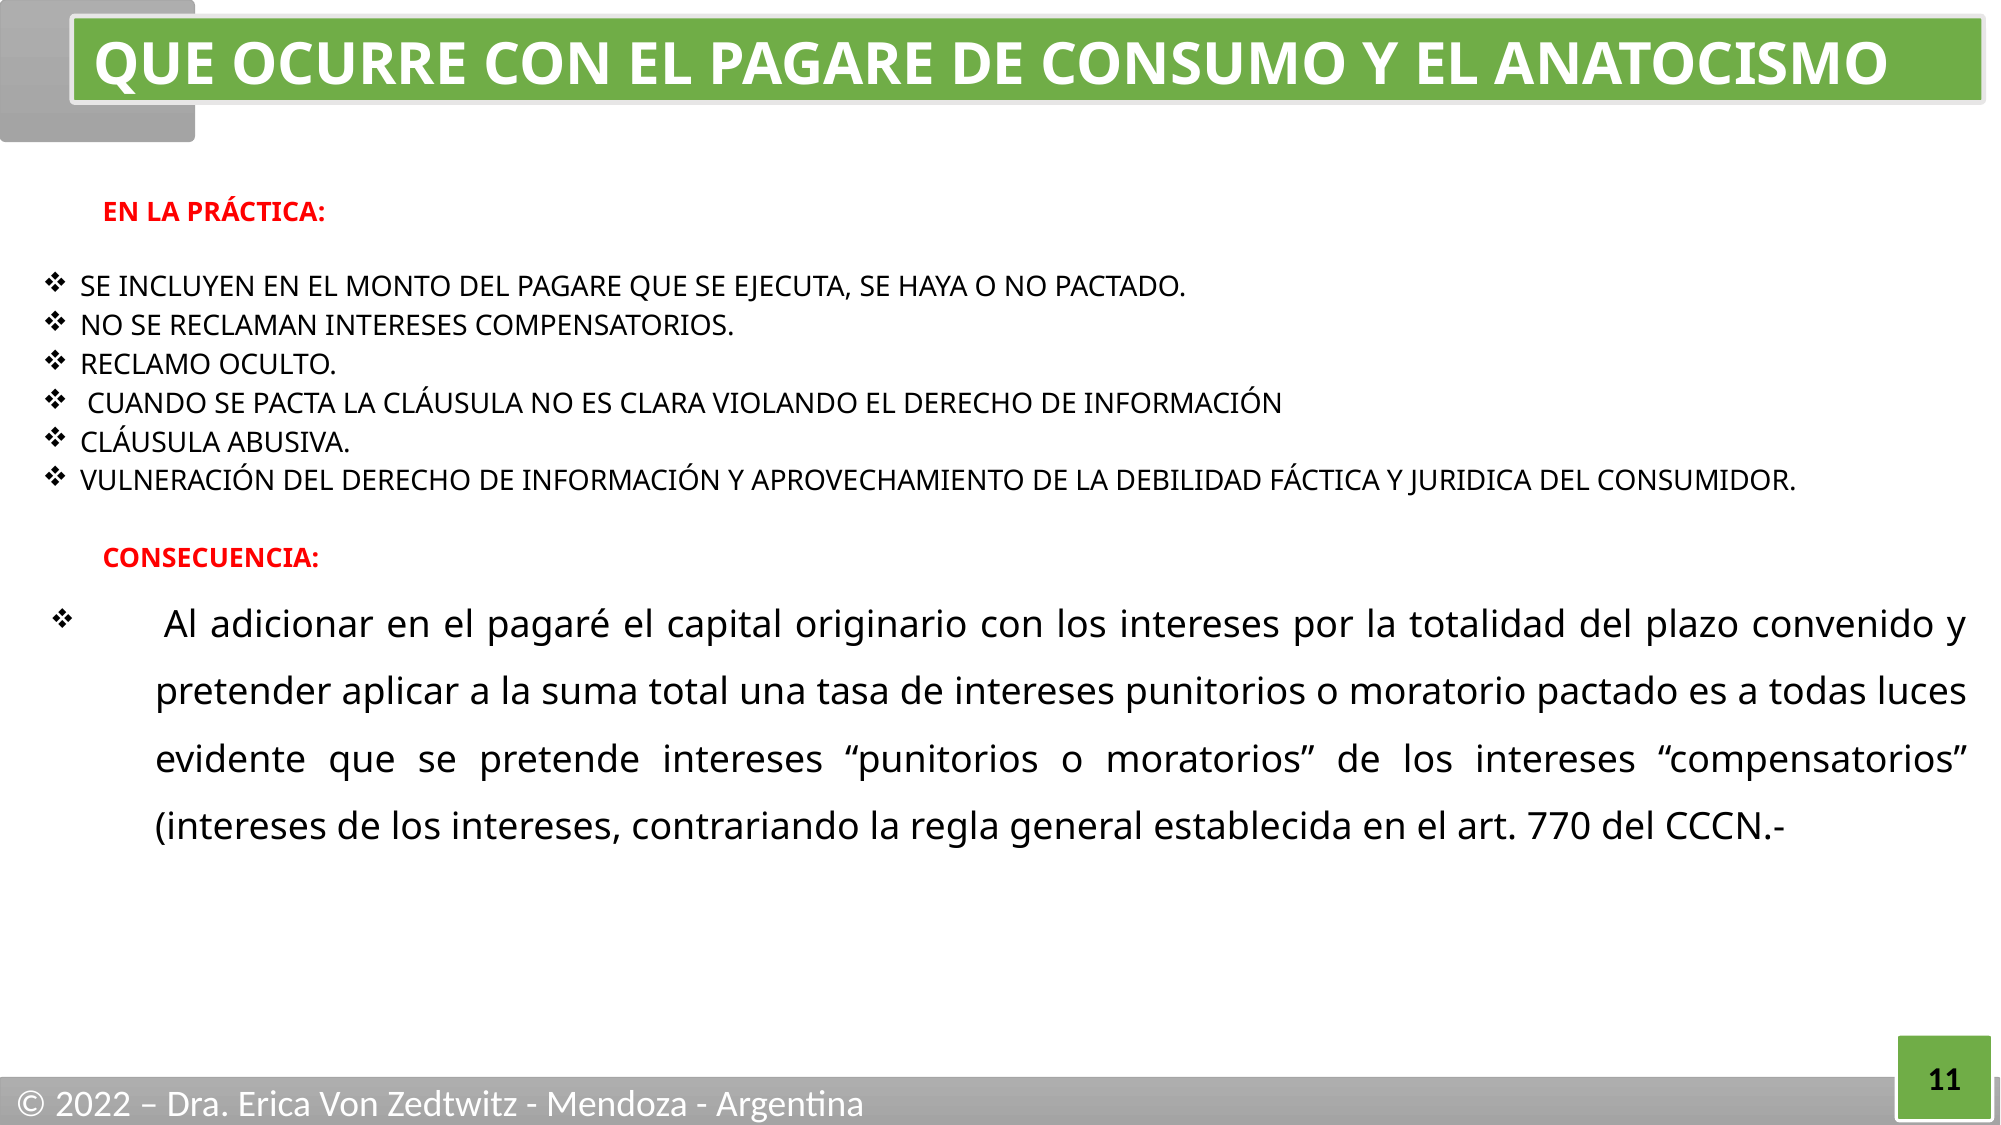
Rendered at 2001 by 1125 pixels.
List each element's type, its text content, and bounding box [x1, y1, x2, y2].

list EN LA PRÁCTICA: SE INCLUYEN EN EL MONTO DEL PAGARE QUE SE EJECUTA, SE HAYA O NO PACTADO. NO SE RECLAMAN INTERESES COMPENSATORIOS. RECLAMO OCULTO. CUANDO SE PACTA LA CLÁUSULA NO ES CLARA VIOLANDO EL DERECHO DE INFORMACIÓN CLÁUSULA ABUSIVA. VULNERACIÓN DEL DERECHO DE INFORMACIÓN Y APROVECHAMIENTO DE LA DEBILIDAD FÁCTICA Y JURIDICA DEL CONSUMIDOR. CONSECUENCIA: Al adicionar en el pagaré el capital originario con los intereses por la totalidad del plazo convenido y pretender aplicar a la suma total una tasa de intereses punitorios o moratorio pactado es a todas luces evidente que se pretende intereses “punitorios o moratorios” de los intereses “compensatorios” (intereses de los intereses, contrariando la regla general establecida en el art. 770 del CCCN.- [27, 157, 1984, 1039]
title QUE OCURRE CON EL PAGARE DE CONSUMO Y EL ANATOCISMO [78, 29, 1984, 103]
